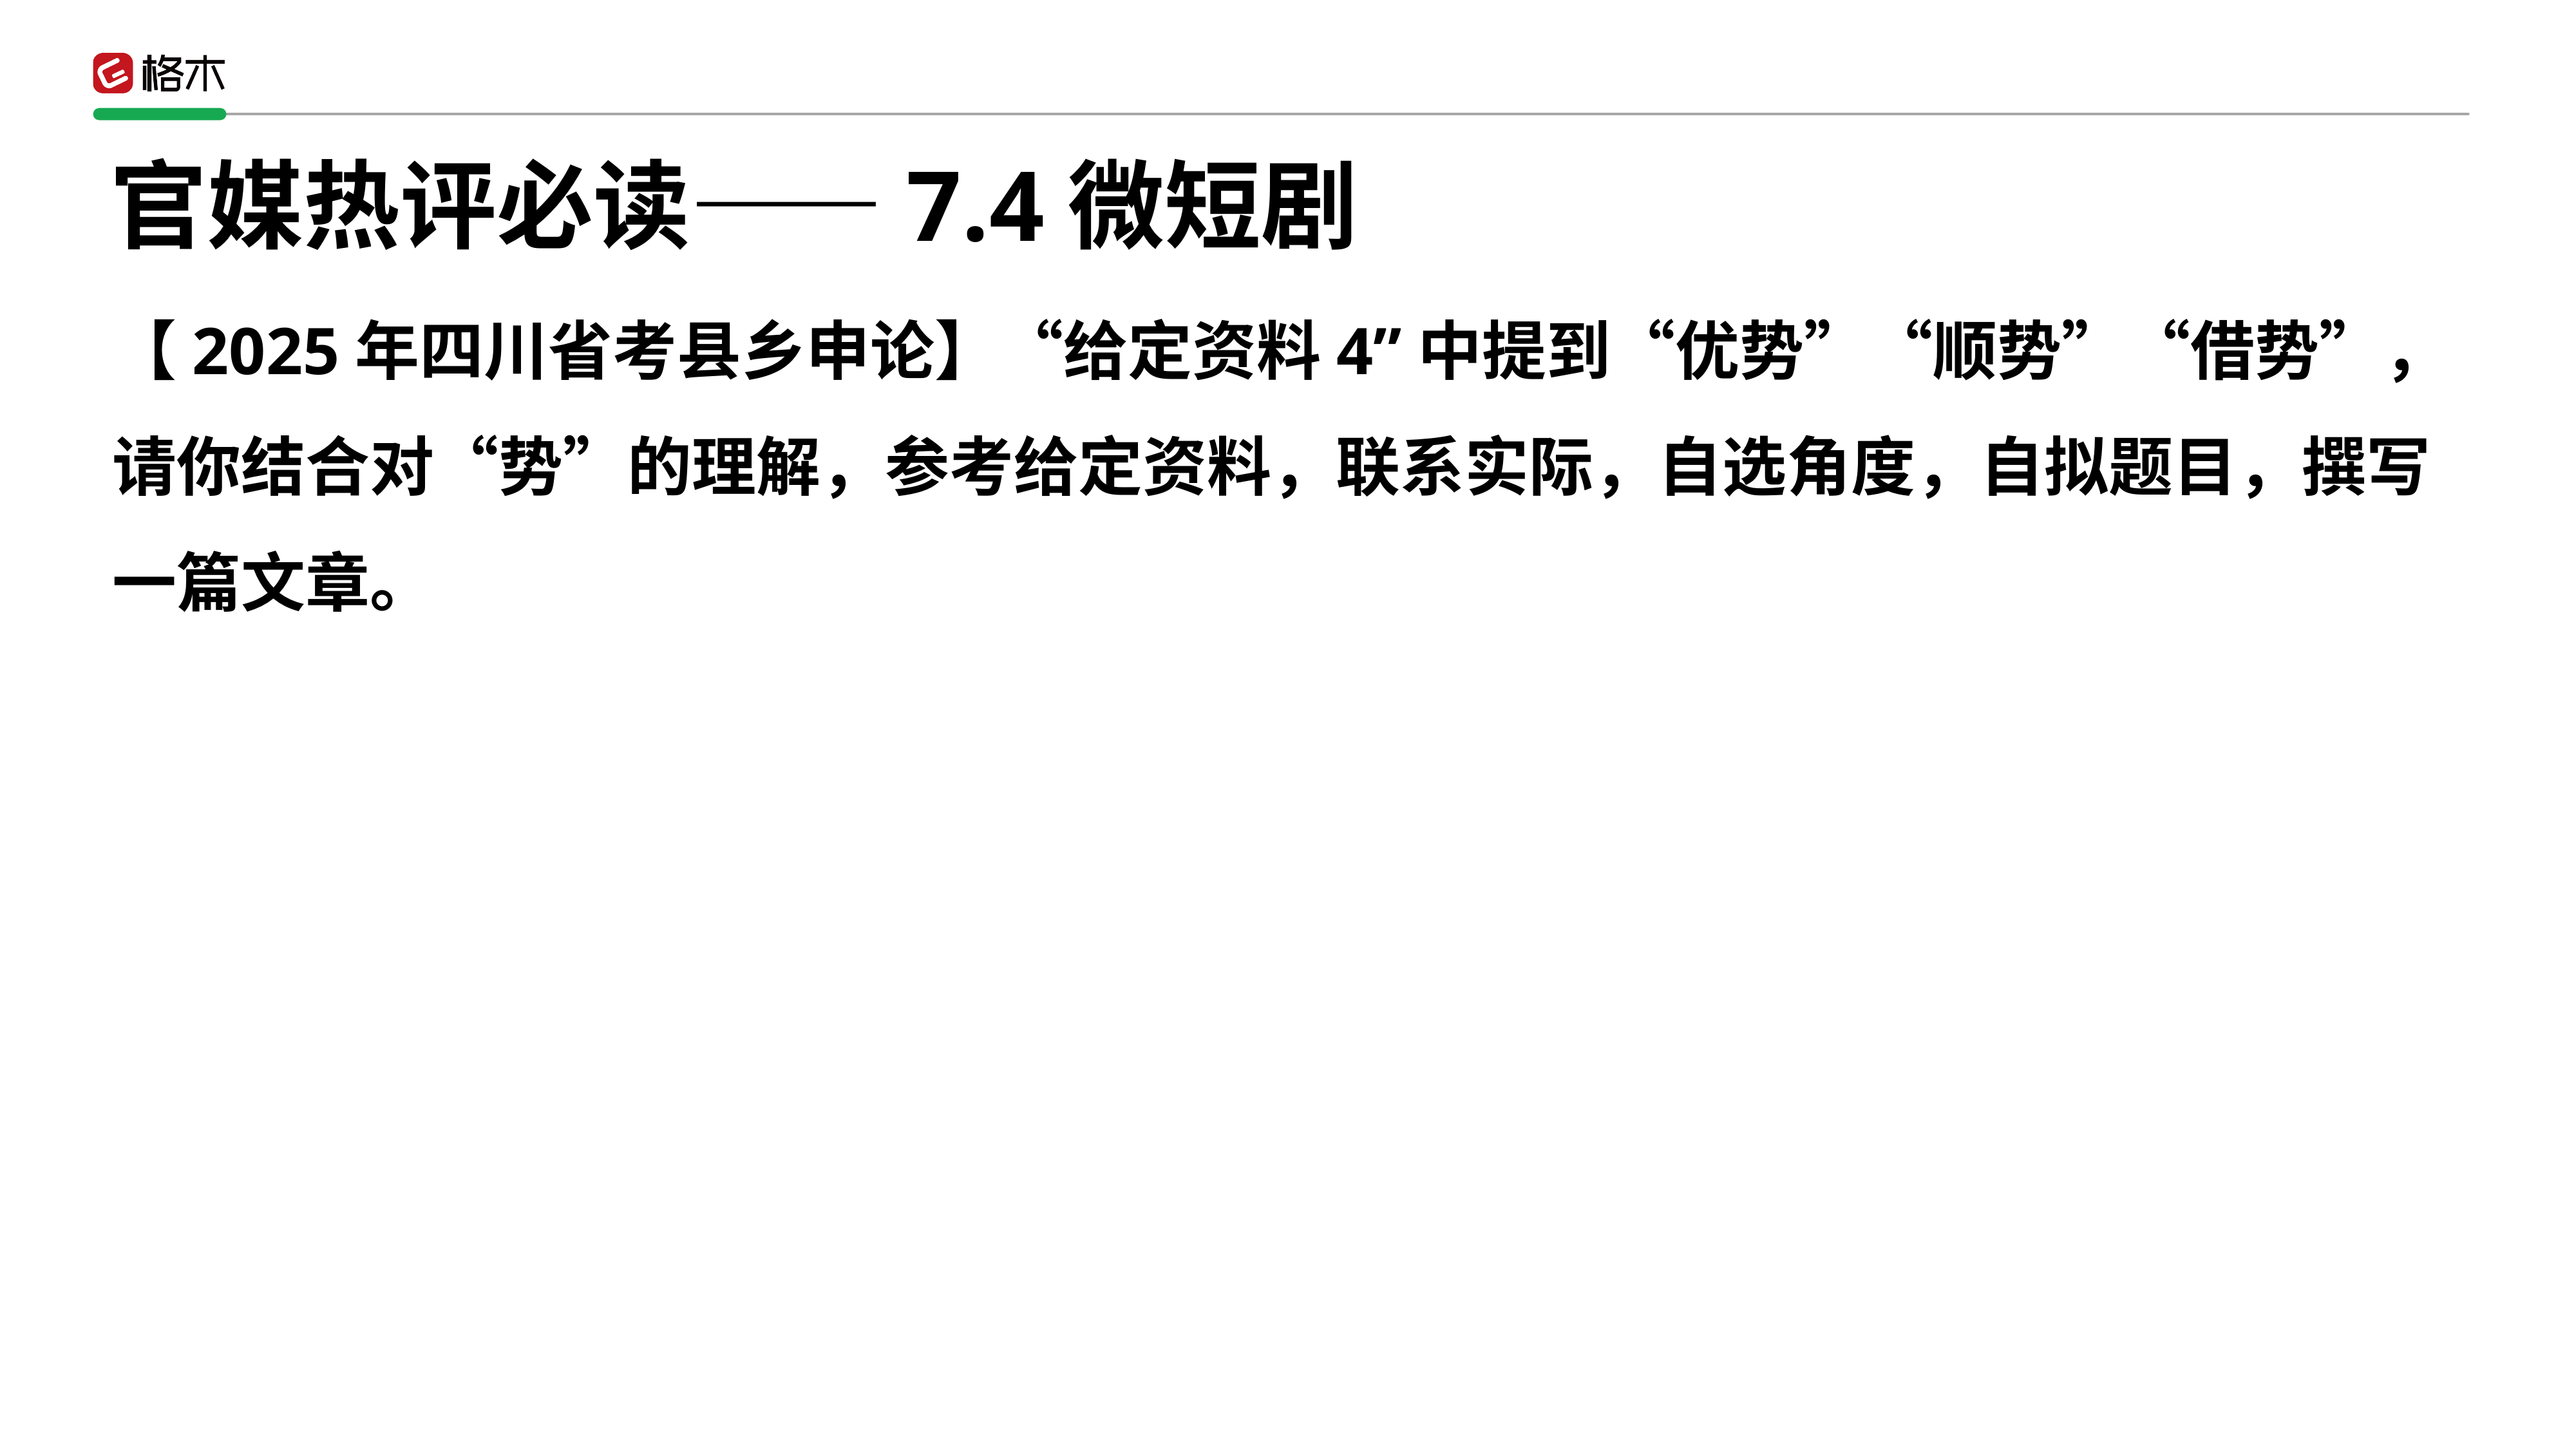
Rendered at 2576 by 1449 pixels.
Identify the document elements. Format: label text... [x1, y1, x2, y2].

picture [93, 53, 227, 93]
text_box 【2025年四川省考县乡申论】“给定资料4”中提到“优势”“顺势”“借势”，请你结合对“势”的理解，参考给定资料，联系实际，自选角度，自拟题目，撰写一篇文章。 [101, 267, 2468, 624]
text_box 官媒热评必读——7.4微短剧 [101, 140, 1533, 266]
